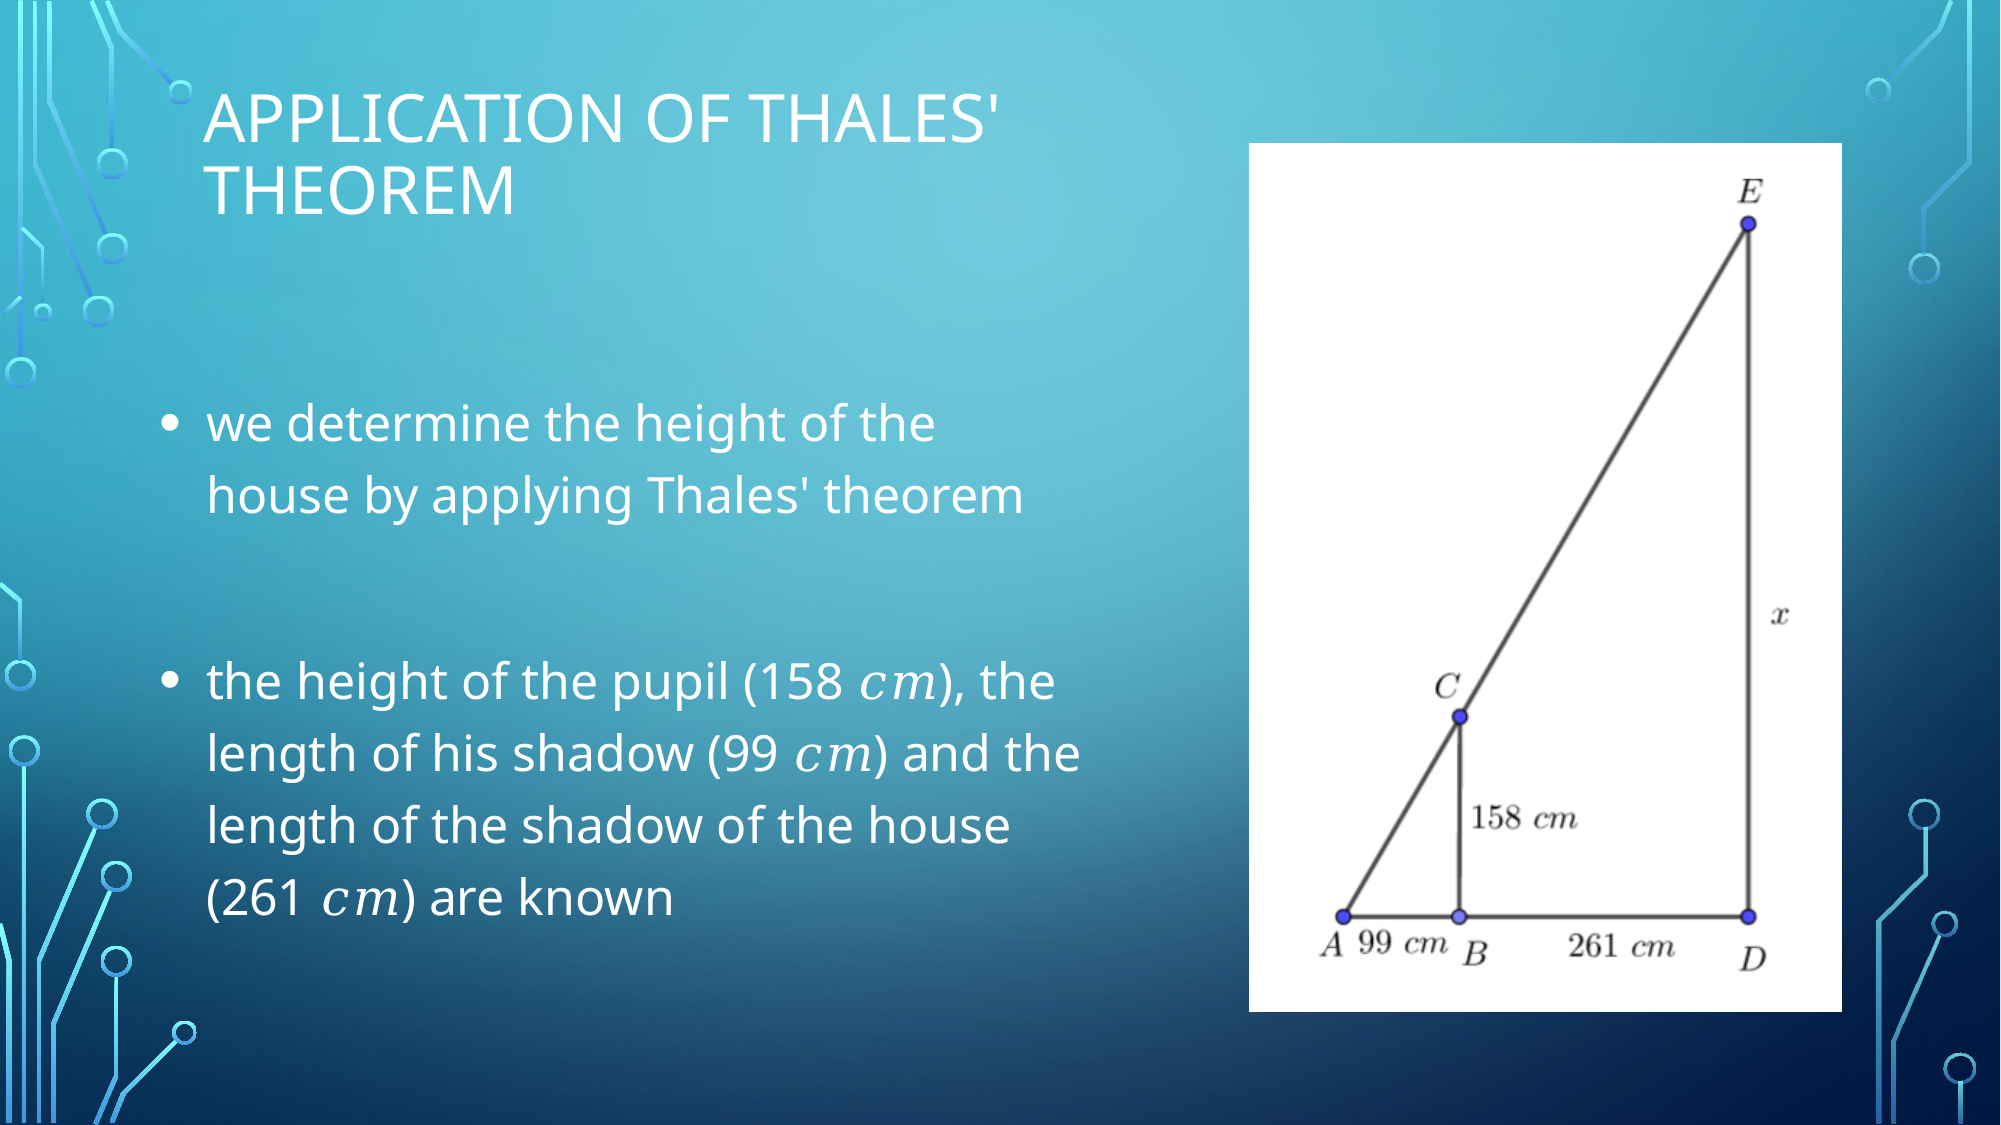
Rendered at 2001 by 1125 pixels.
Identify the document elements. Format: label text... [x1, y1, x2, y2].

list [1249, 142, 1842, 1013]
list we determine the height of the house by applying Thales' theorem the height of the pupil (158 𝑐𝑚), the length of his shadow (99 𝑐𝑚) and the length of the shadow of the house (261 𝑐𝑚) are known [144, 372, 1105, 953]
title APPLICATION OF THALES' THEOREM [188, 99, 1234, 237]
